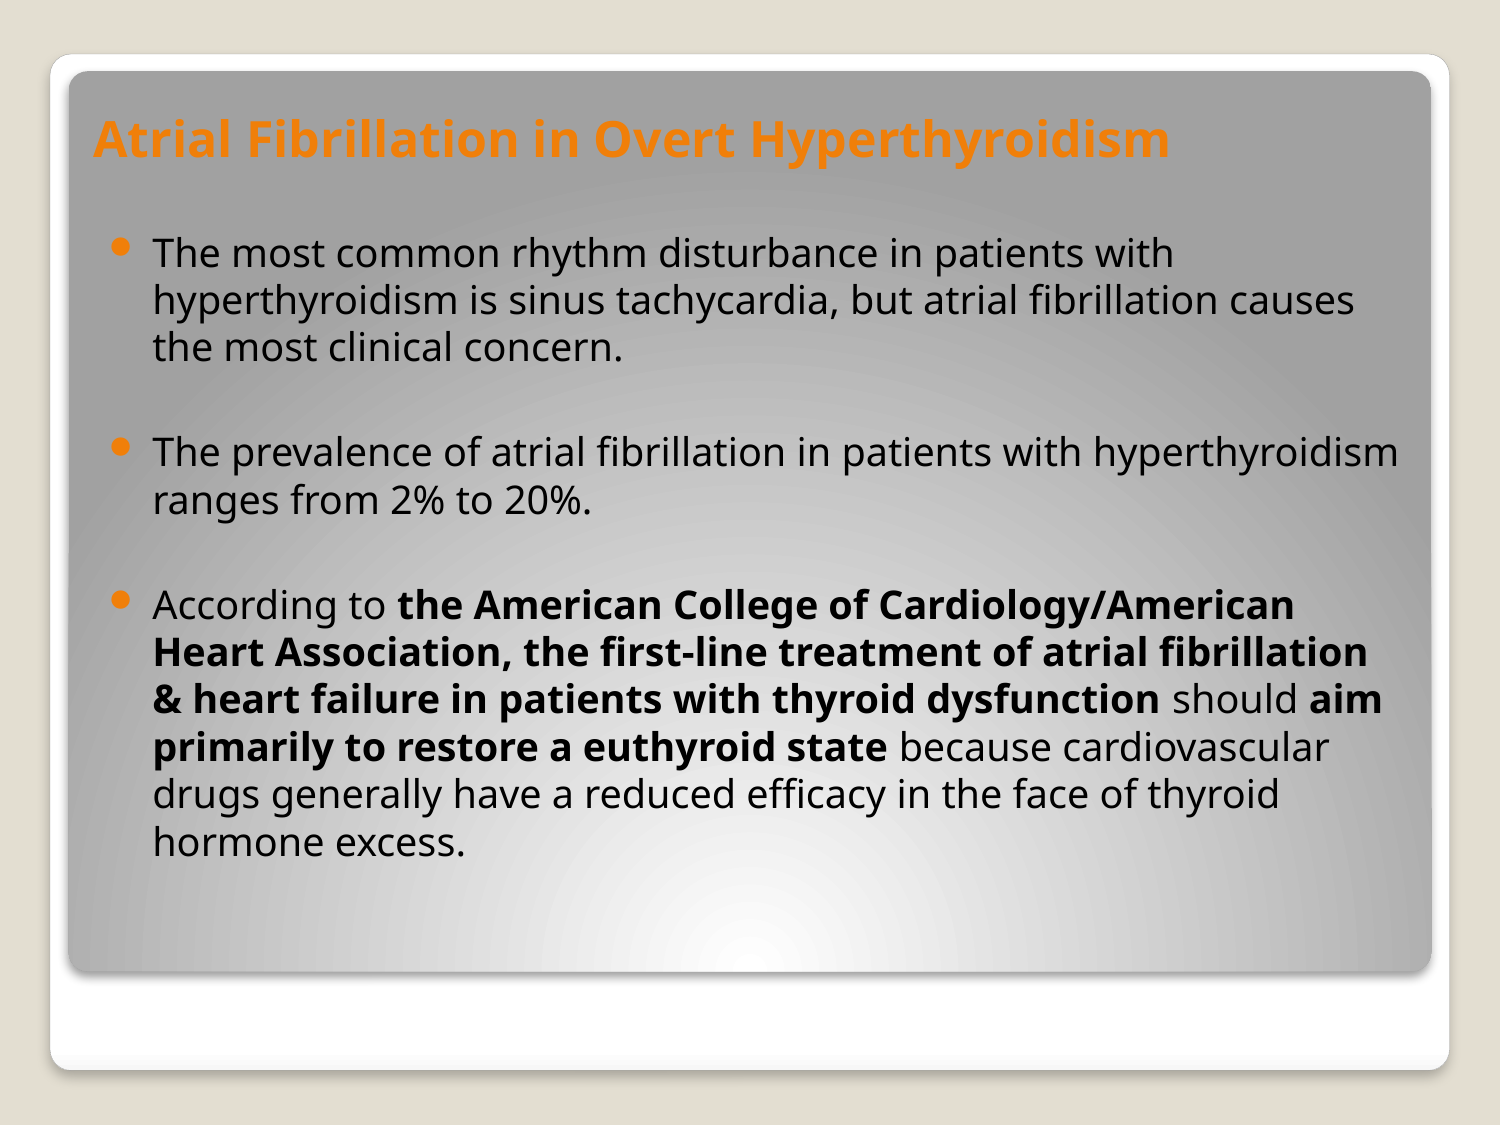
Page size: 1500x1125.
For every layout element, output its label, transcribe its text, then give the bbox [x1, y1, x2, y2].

title Atrial Fibrillation in Overt Hyperthyroidism [78, 0, 1422, 175]
list The most common rhythm disturbance in patients with hyperthyroidism is sinus tachycardia, but atrial fibrillation causes the most clinical concern. The prevalence of atrial fibrillation in patients with hyperthyroidism ranges from 2% to 20%. According to the American College of Cardiology/American Heart Association, the first-line treatment of atrial fibrillation & heart failure in patients with thyroid dysfunction should aim primarily to restore a euthyroid state because cardiovascular drugs generally have a reduced efficacy in the face of thyroid hormone excess. [78, 212, 1422, 1000]
